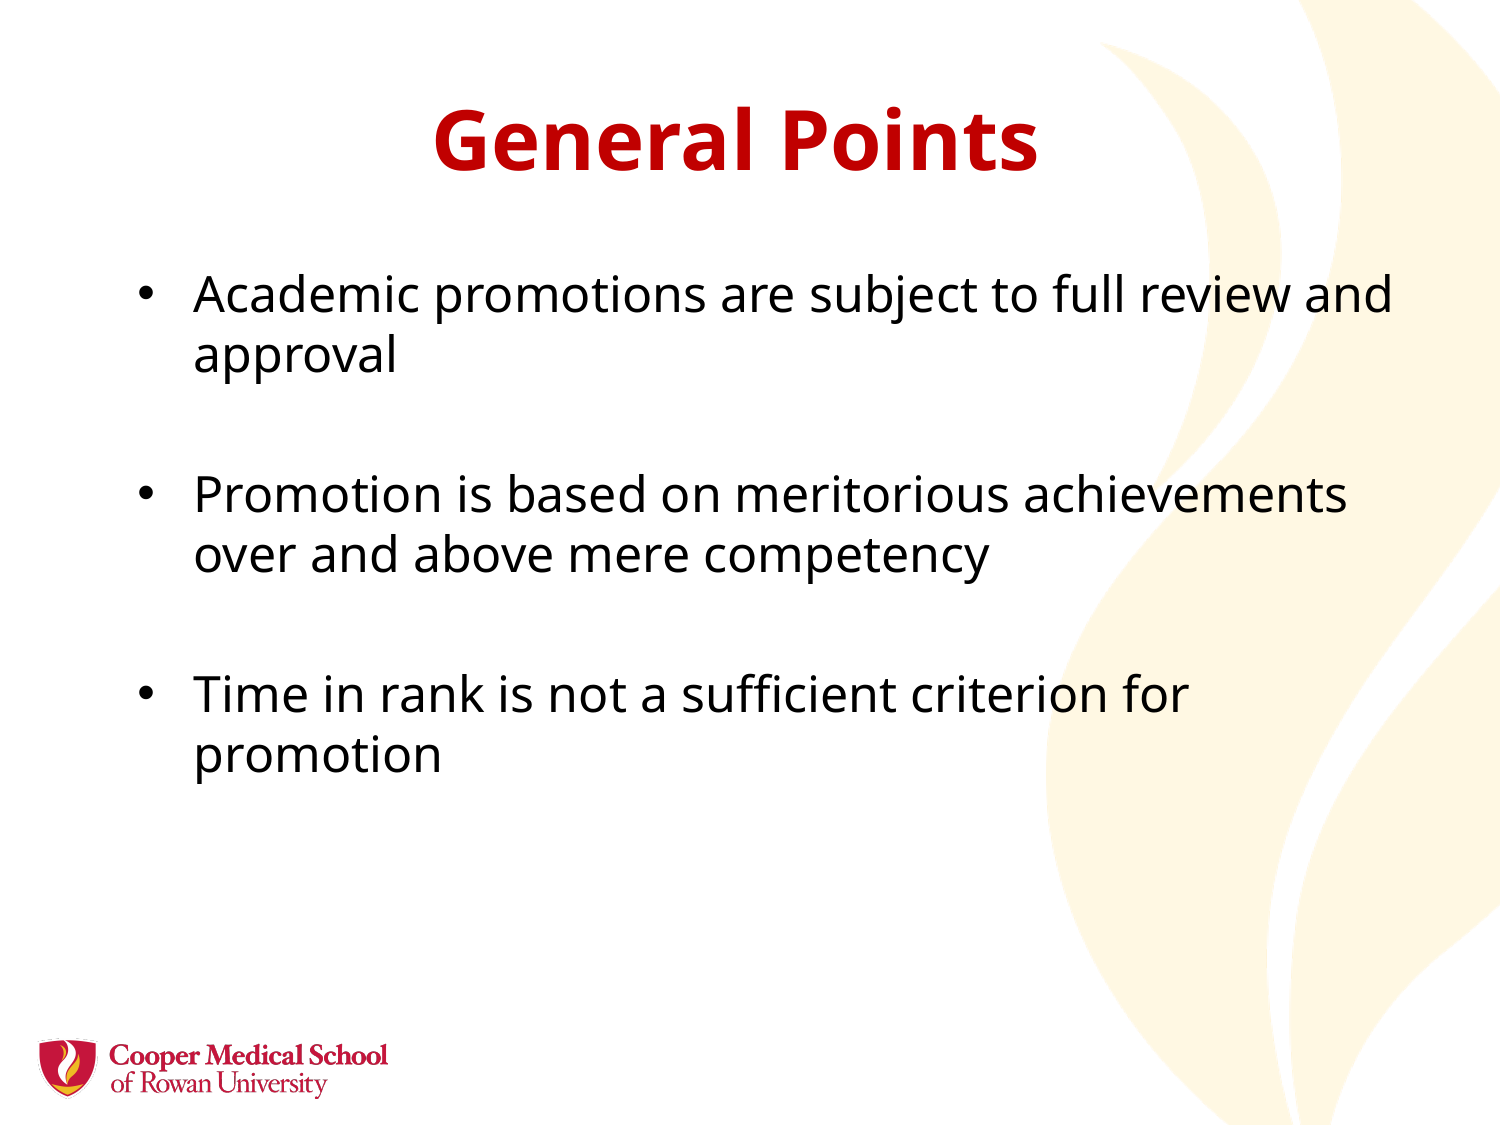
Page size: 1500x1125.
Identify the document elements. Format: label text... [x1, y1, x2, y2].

title General Points [99, 87, 1394, 175]
picture [37, 1038, 388, 1099]
list Academic promotions are subject to full review and approval Promotion is based on meritorious achievements over and above mere competency Time in rank is not a sufficient criterion for promotion [137, 262, 1419, 1077]
